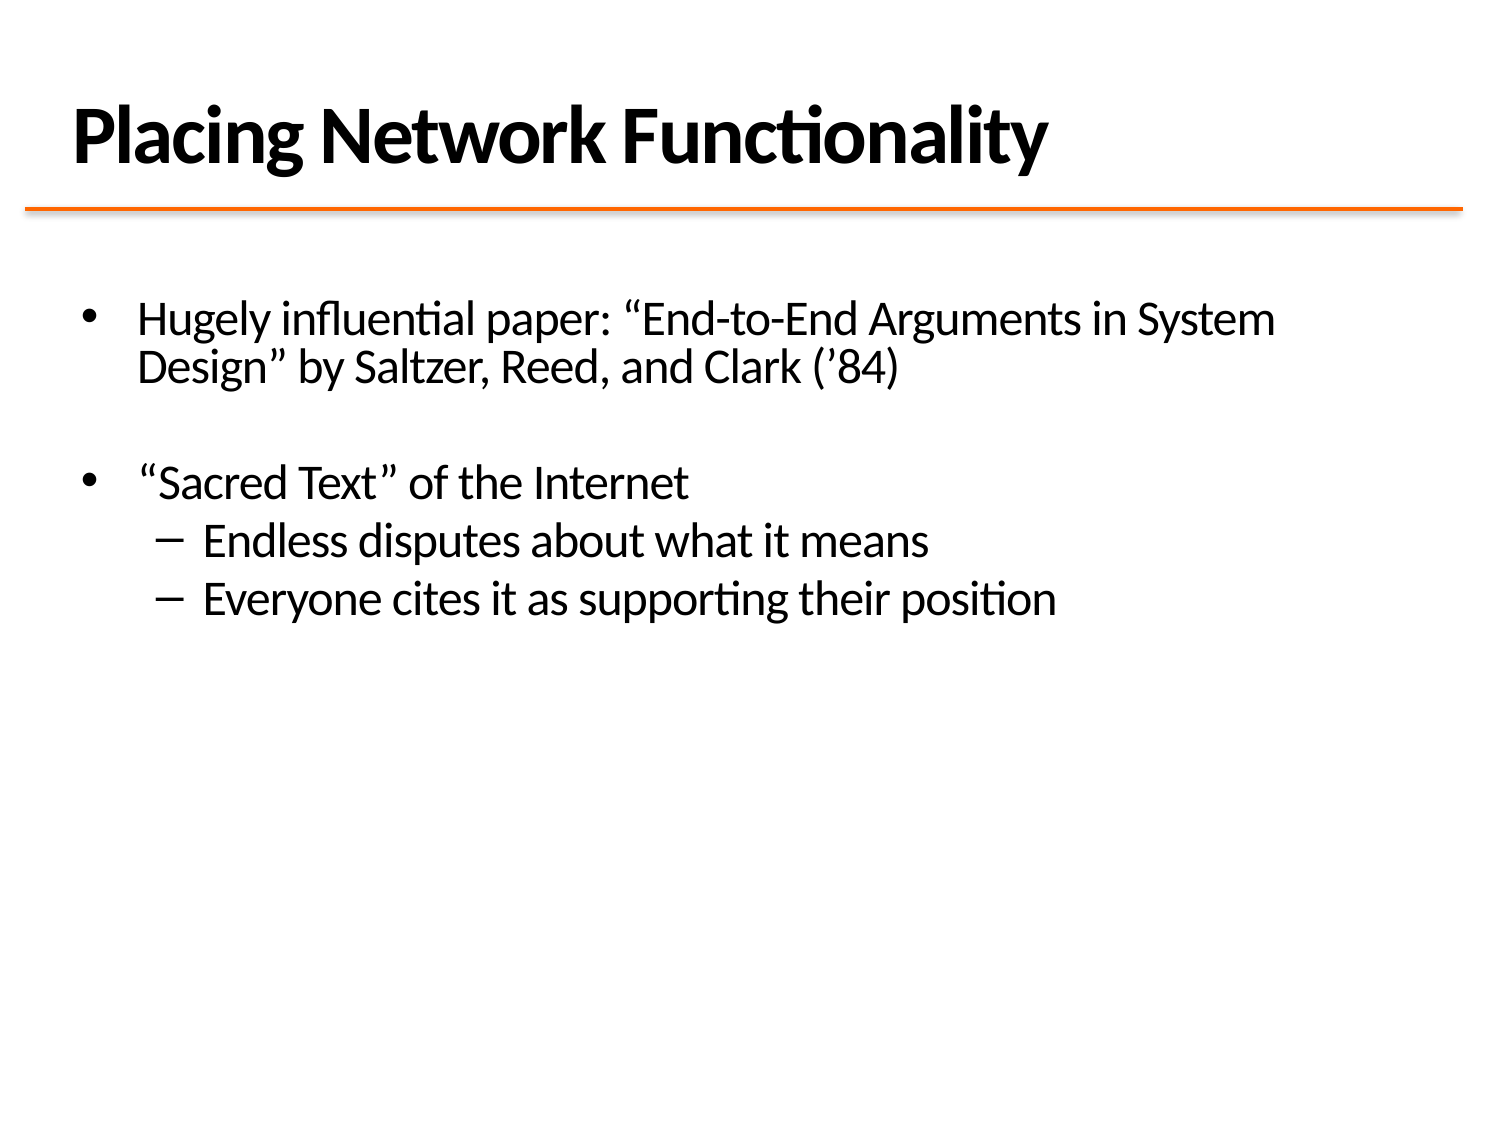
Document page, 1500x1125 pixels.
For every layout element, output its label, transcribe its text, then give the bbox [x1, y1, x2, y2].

list Hugely influential paper: “End-to-End Arguments in System Design” by Saltzer, Reed, and Clark (’84) “Sacred Text” of the Internet Endless disputes about what it means Everyone cites it as supporting their position [74, 290, 1426, 1006]
title Placing Network Functionality [57, 12, 1463, 188]
